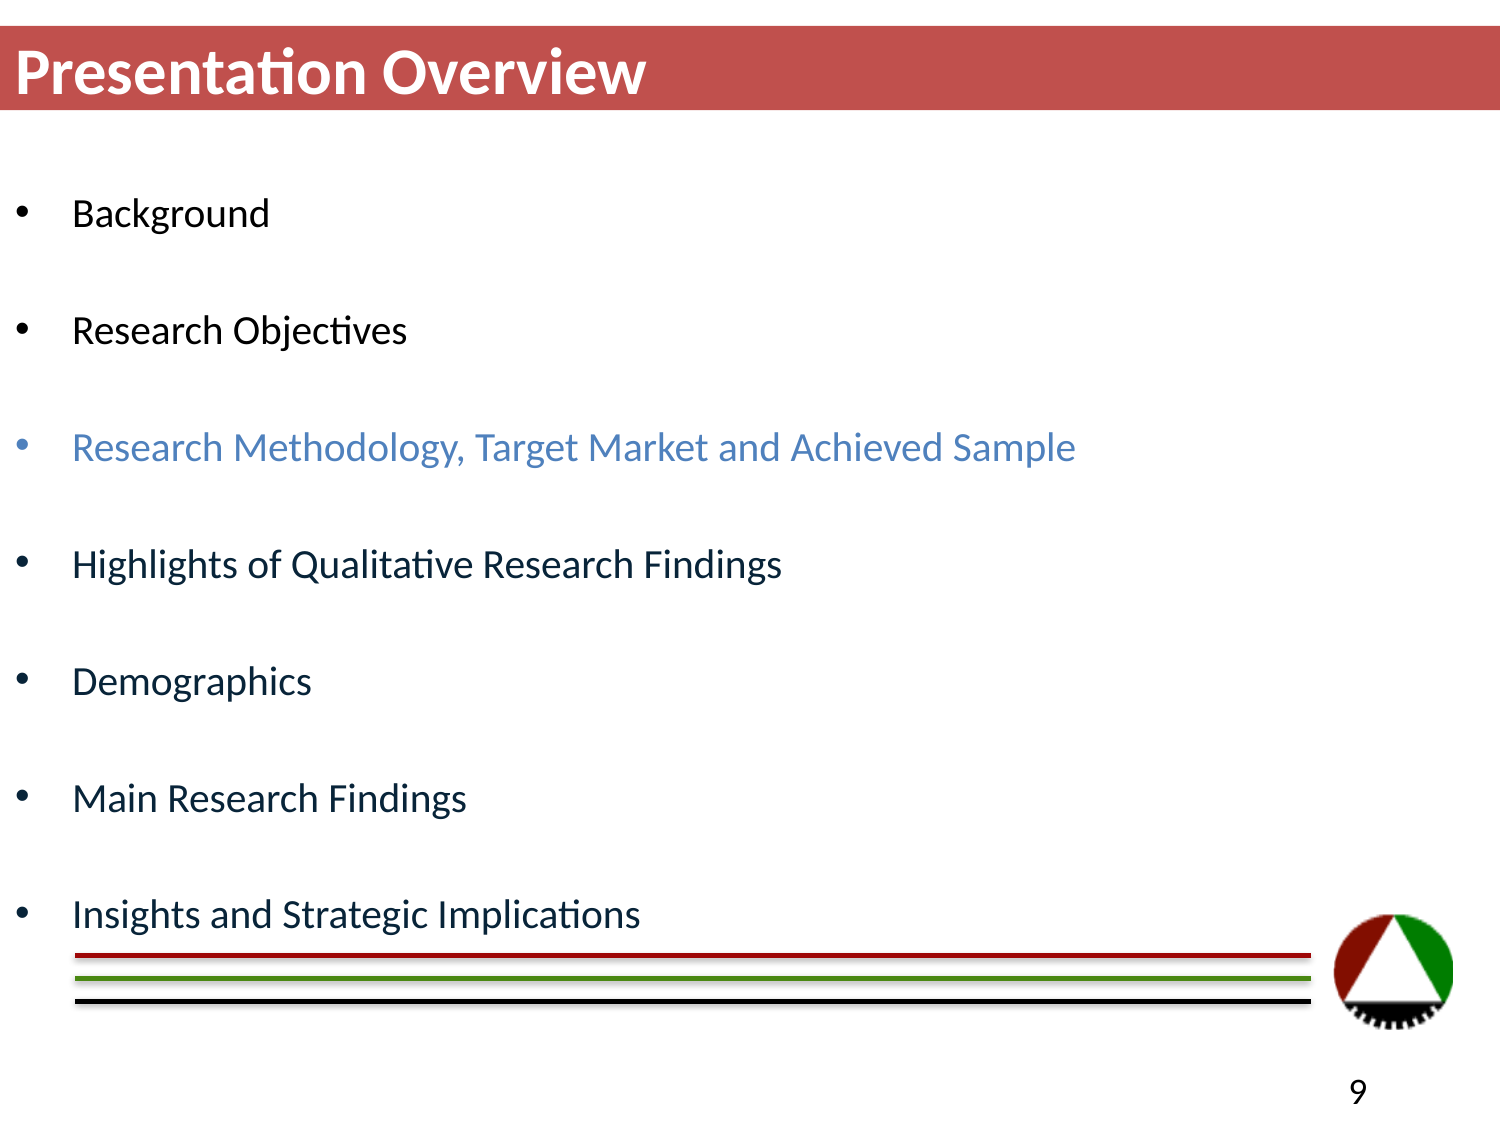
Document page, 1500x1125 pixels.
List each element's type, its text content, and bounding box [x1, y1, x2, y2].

text_box 9 [1333, 1059, 1383, 1120]
list Background Research Objectives Research Methodology, Target Market and Achieved Sample Highlights of Qualitative Research Findings Demographics Main Research Findings Insights and Strategic Implications [0, 128, 1422, 952]
title Presentation Overview [0, 25, 1500, 111]
